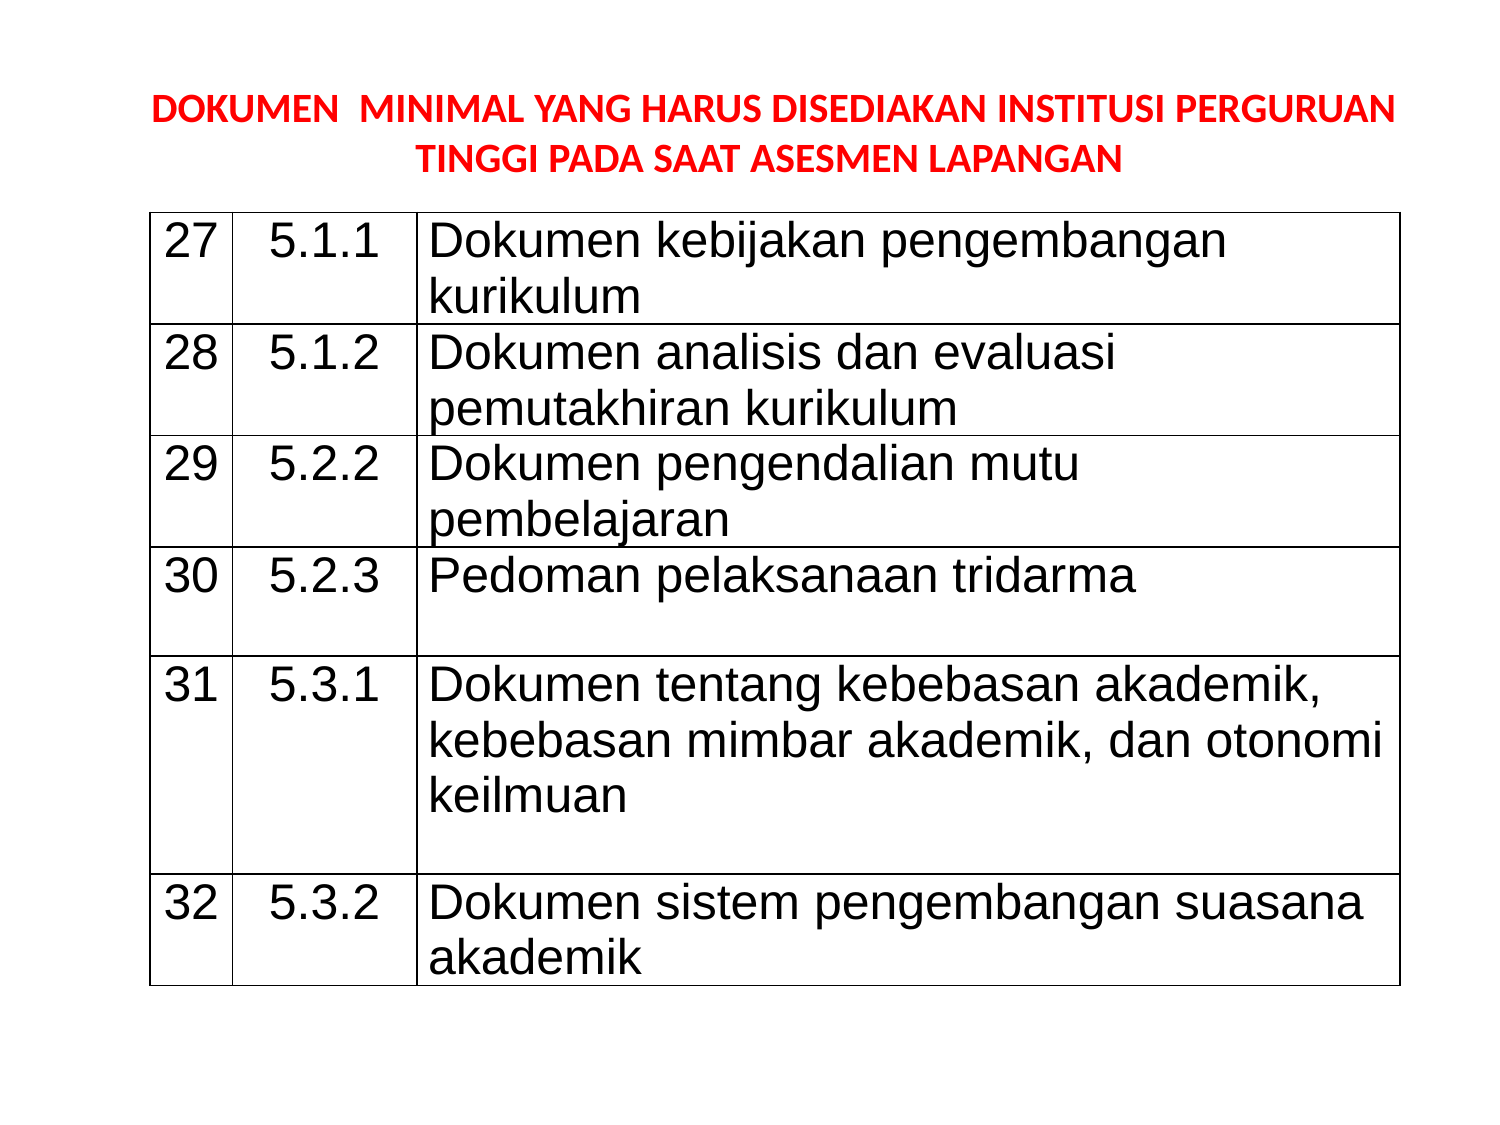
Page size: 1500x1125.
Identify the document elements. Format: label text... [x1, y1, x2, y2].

table_cell 5.2.2 [233, 436, 416, 546]
table_header 27 [151, 238, 232, 323]
text_box DOKUMEN MINIMAL YANG HARUS DISEDIAKAN INSTITUSI PERGURUAN TINGGI PADA SAAT ASESMEN LAPANGAN [100, 74, 1438, 238]
table_cell 32 [151, 875, 232, 985]
table_cell 5.1.2 [233, 325, 416, 435]
table_cell 31 [151, 657, 232, 873]
table_cell 30 [151, 548, 232, 655]
table_header Dokumen kebijakan pengembangan kurikulum [418, 238, 1399, 323]
table_cell Pedoman pelaksanaan tridarma [418, 548, 1399, 655]
table_cell 5.3.1 [233, 657, 416, 873]
table_cell Dokumen sistem pengembangan suasana akademik [418, 875, 1399, 985]
table_cell 28 [151, 325, 232, 435]
table_cell 5.2.3 [233, 548, 416, 655]
table_cell 29 [151, 436, 232, 546]
table_cell Dokumen pengendalian mutu pembelajaran [418, 436, 1399, 546]
table_cell Dokumen analisis dan evaluasi pemutakhiran kurikulum [418, 325, 1399, 435]
table_header 5.1.1 [233, 238, 416, 323]
table_cell Dokumen tentang kebebasan akademik, kebebasan mimbar akademik, dan otonomi keilmuan [418, 657, 1399, 873]
table_cell 5.3.2 [233, 875, 416, 985]
